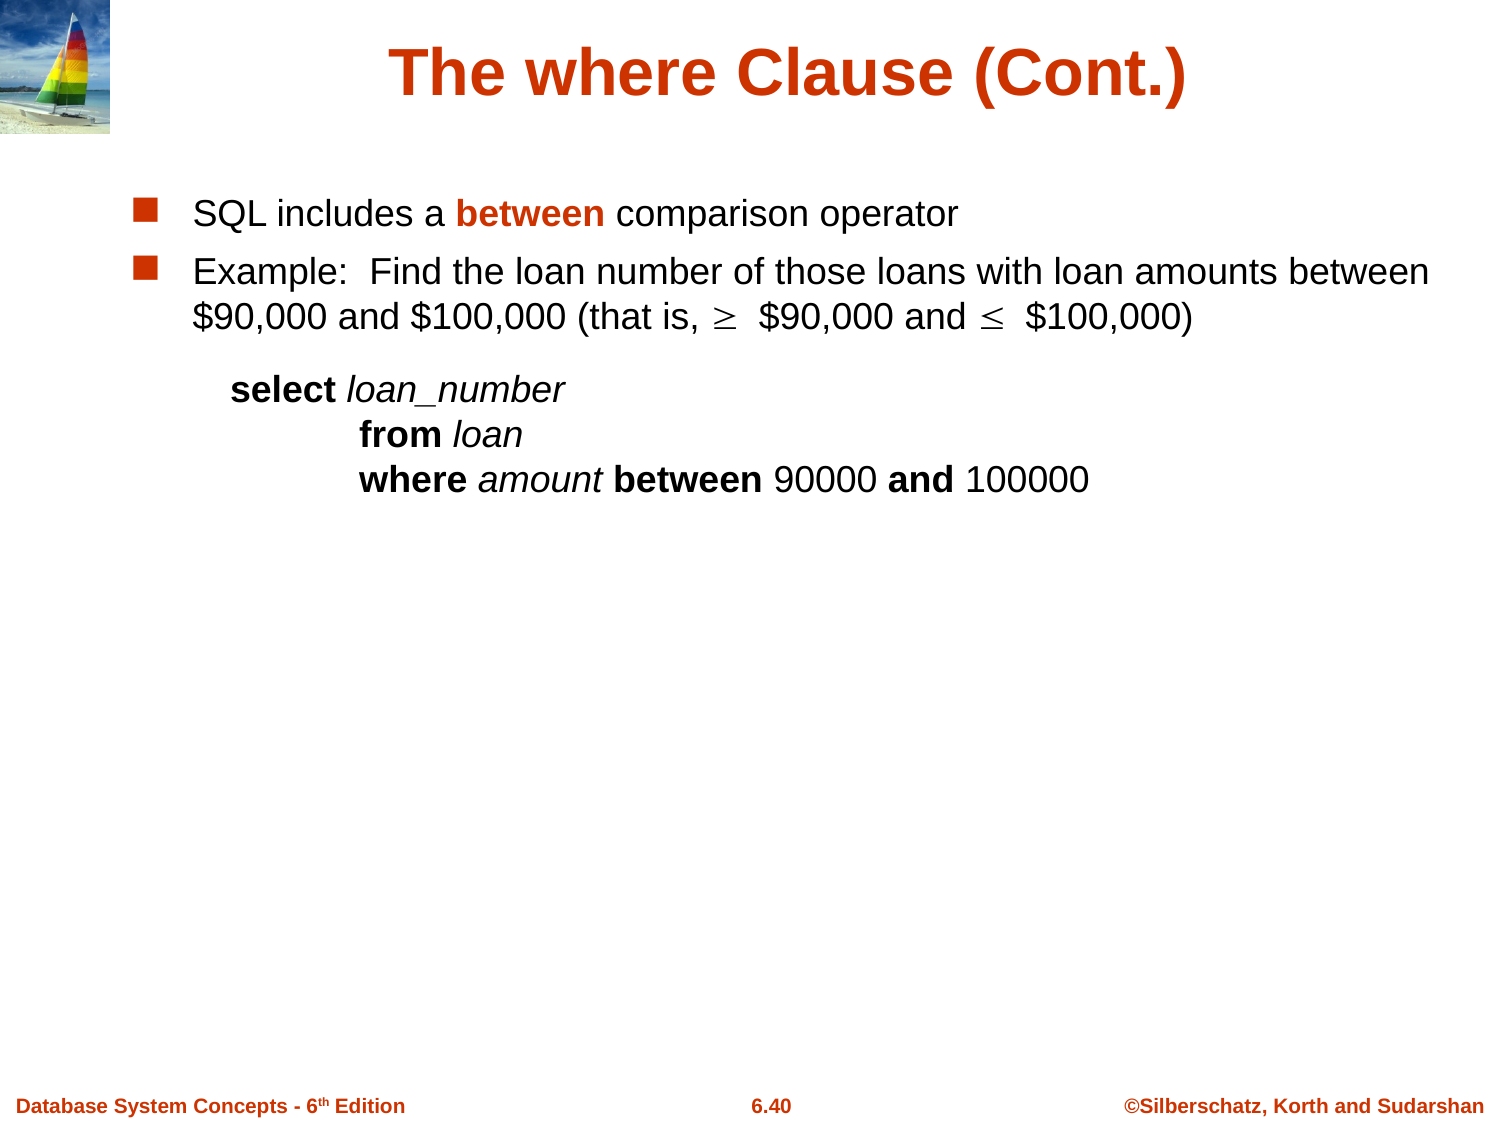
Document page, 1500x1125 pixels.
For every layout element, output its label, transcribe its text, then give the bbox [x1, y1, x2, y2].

title The where Clause (Cont.) [125, 18, 1452, 120]
text_box select loan_number from loan where amount between 90000 and 100000 [194, 357, 1366, 598]
picture [0, 0, 110, 134]
list SQL includes a between comparison operator Example: Find the loan number of those loans with loan amounts between $90,000 and $100,000 (that is,  $90,000 and  $100,000) [121, 181, 1449, 496]
